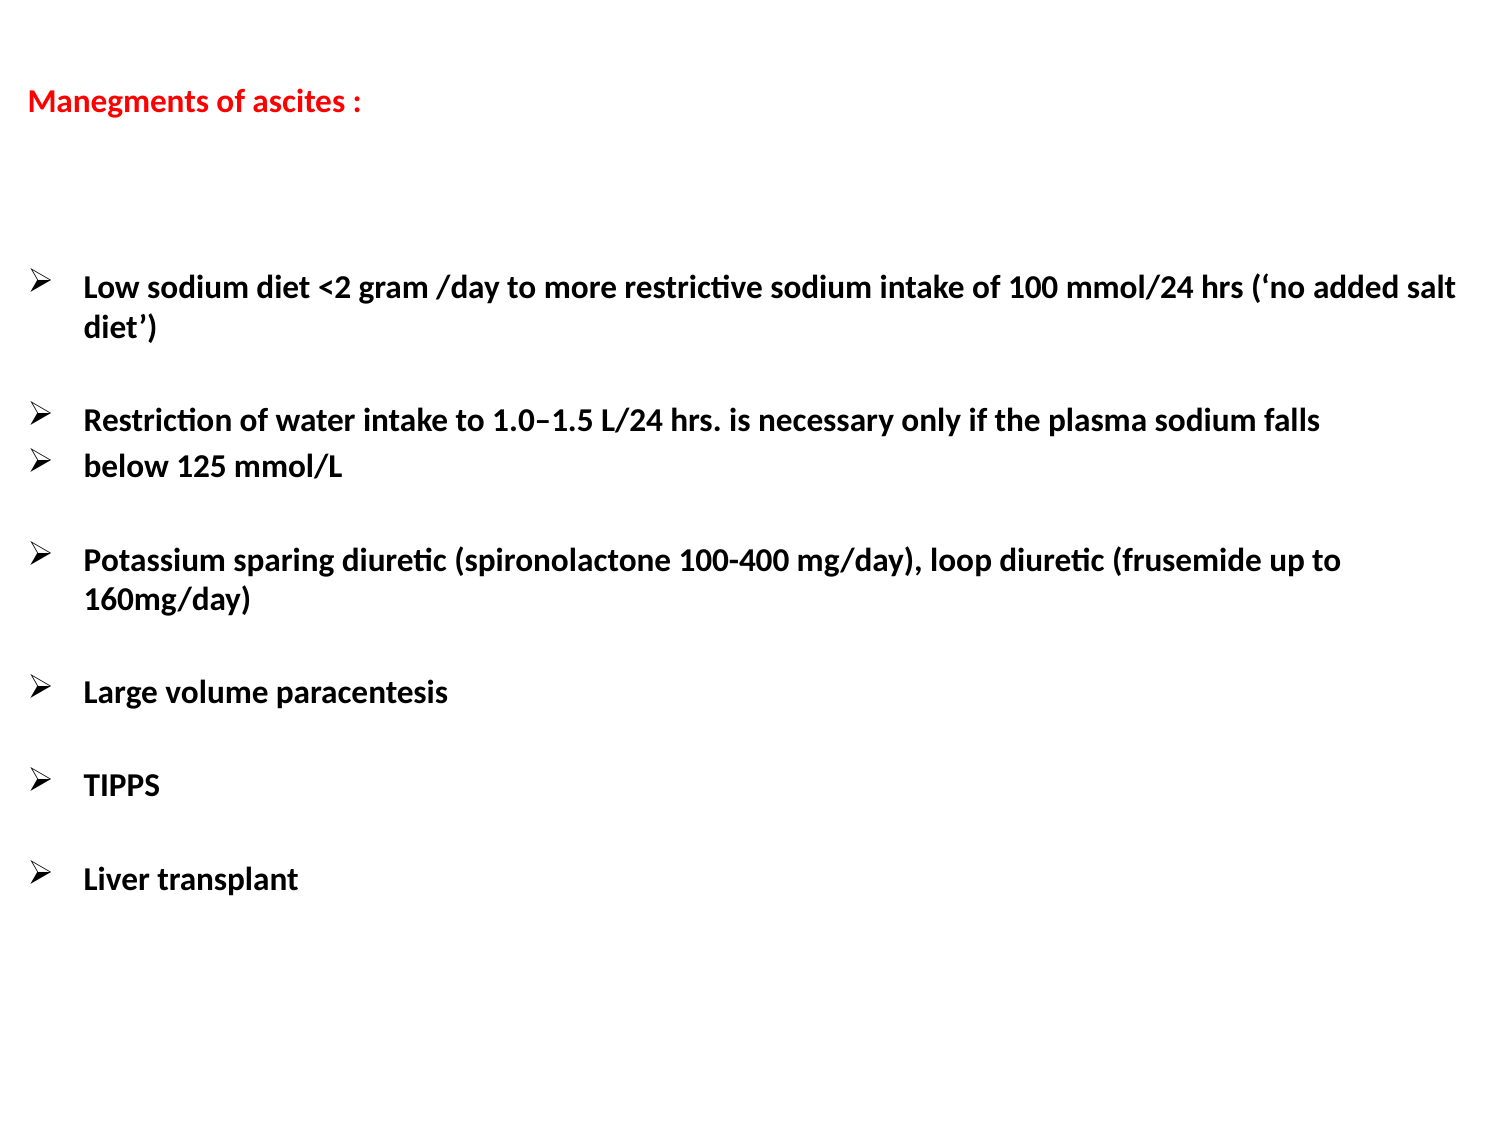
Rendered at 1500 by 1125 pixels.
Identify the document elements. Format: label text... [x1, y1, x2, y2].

list Manegments of ascites : Low sodium diet <2 gram /day to more restrictive sodium intake of 100 mmol/24 hrs (‘no added salt diet’) Restriction of water intake to 1.0–1.5 L/24 hrs. is necessary only if the plasma sodium falls below 125 mmol/L Potassium sparing diuretic (spironolactone 100-400 mg/day), loop diuretic (frusemide up to 160mg/day) Large volume paracentesis TIPPS Liver transplant [12, 24, 1488, 1113]
